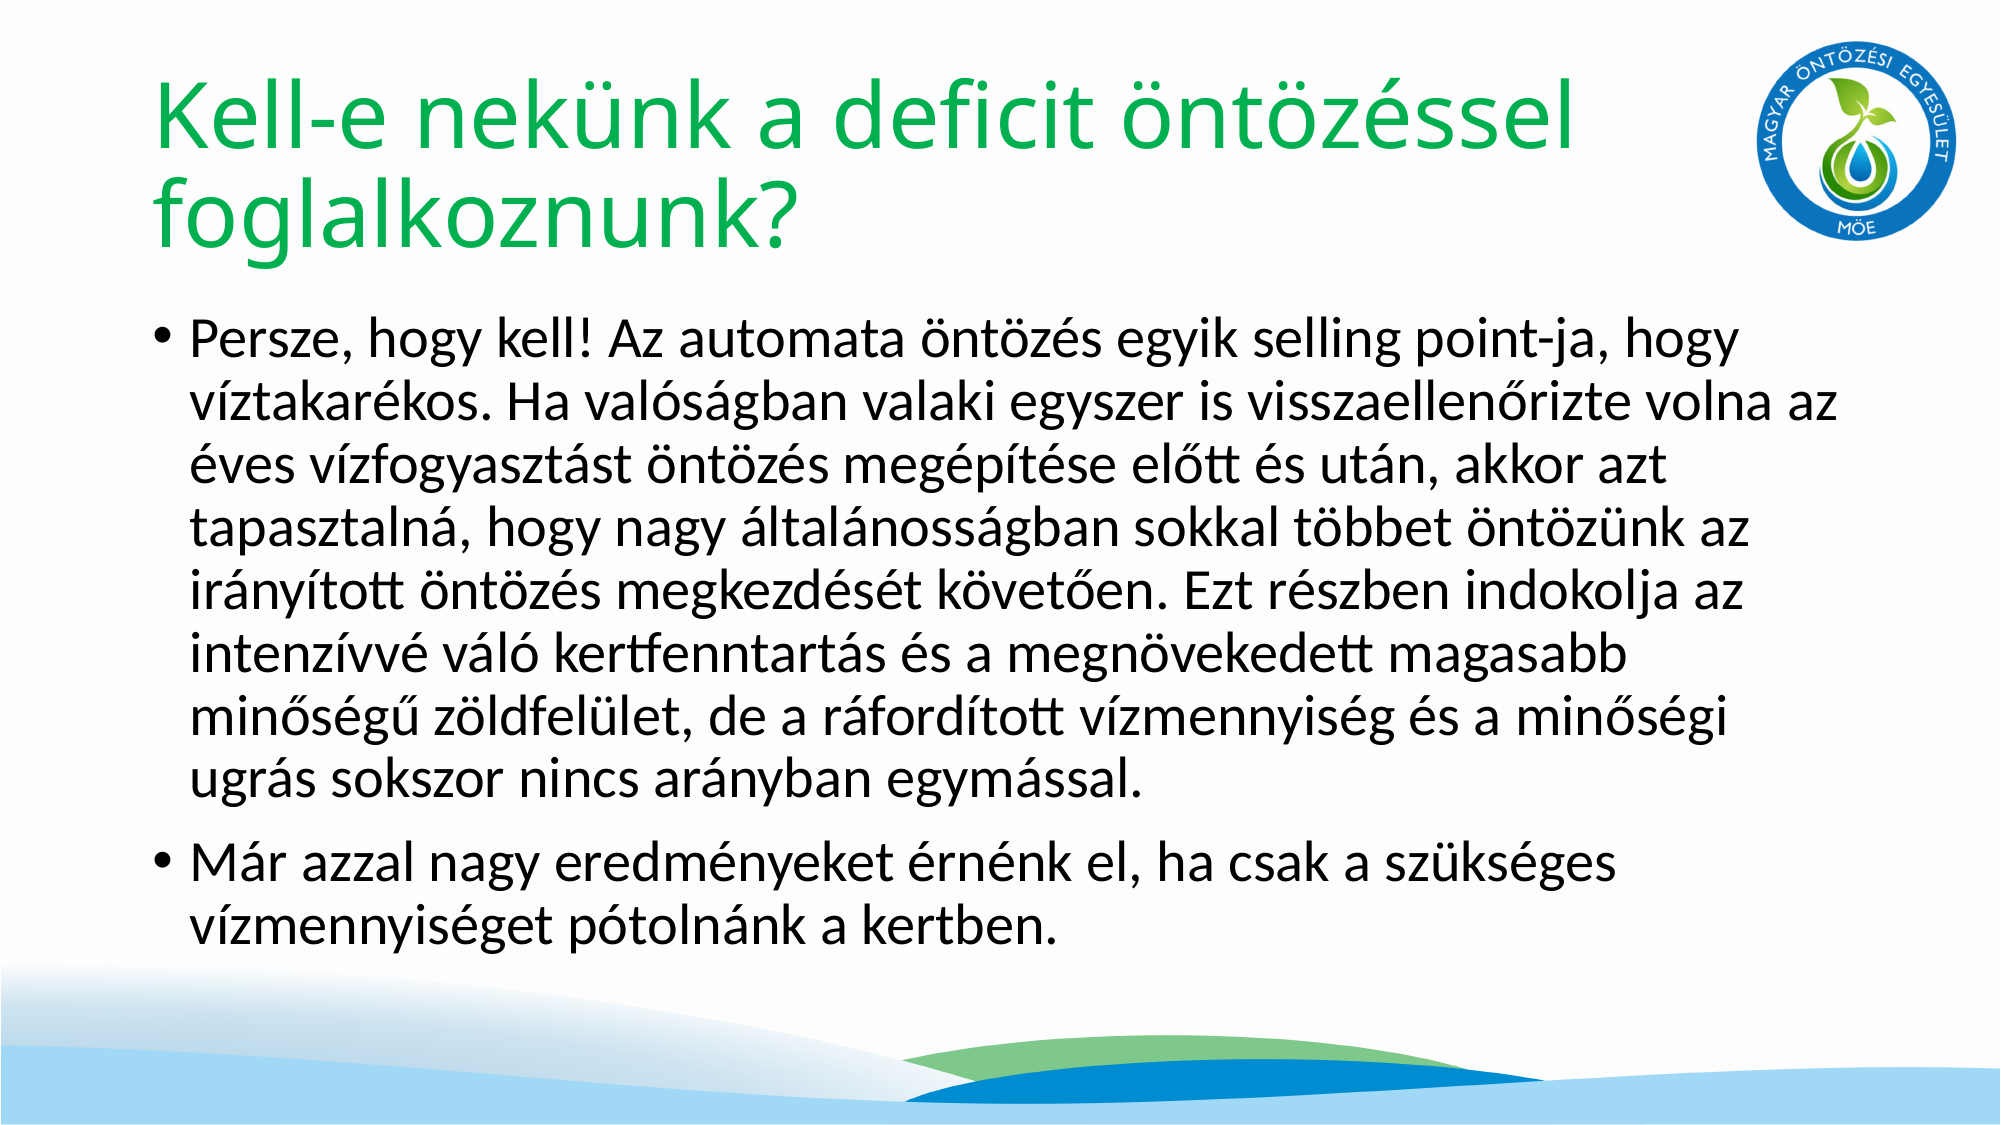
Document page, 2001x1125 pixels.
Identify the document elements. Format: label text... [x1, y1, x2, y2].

list Persze, hogy kell! Az automata öntözés egyik selling point-ja, hogy víztakarékos. Ha valóságban valaki egyszer is visszaellenőrizte volna az éves vízfogyasztást öntözés megépítése előtt és után, akkor azt tapasztalná, hogy nagy általánosságban sokkal többet öntözünk az irányított öntözés megkezdését követően. Ezt részben indokolja az intenzívvé váló kertfenntartás és a megnövekedett magasabb minőségű zöldfelület, de a ráfordított vízmennyiség és a minőségi ugrás sokszor nincs arányban egymással. Már azzal nagy eredményeket érnénk el, ha csak a szükséges vízmennyiséget pótolnánk a kertben. [137, 299, 1863, 1014]
title Kell-e nekünk a deficit öntözéssel foglalkoznunk? [137, 59, 1863, 278]
picture [0, 0, 2001, 1125]
